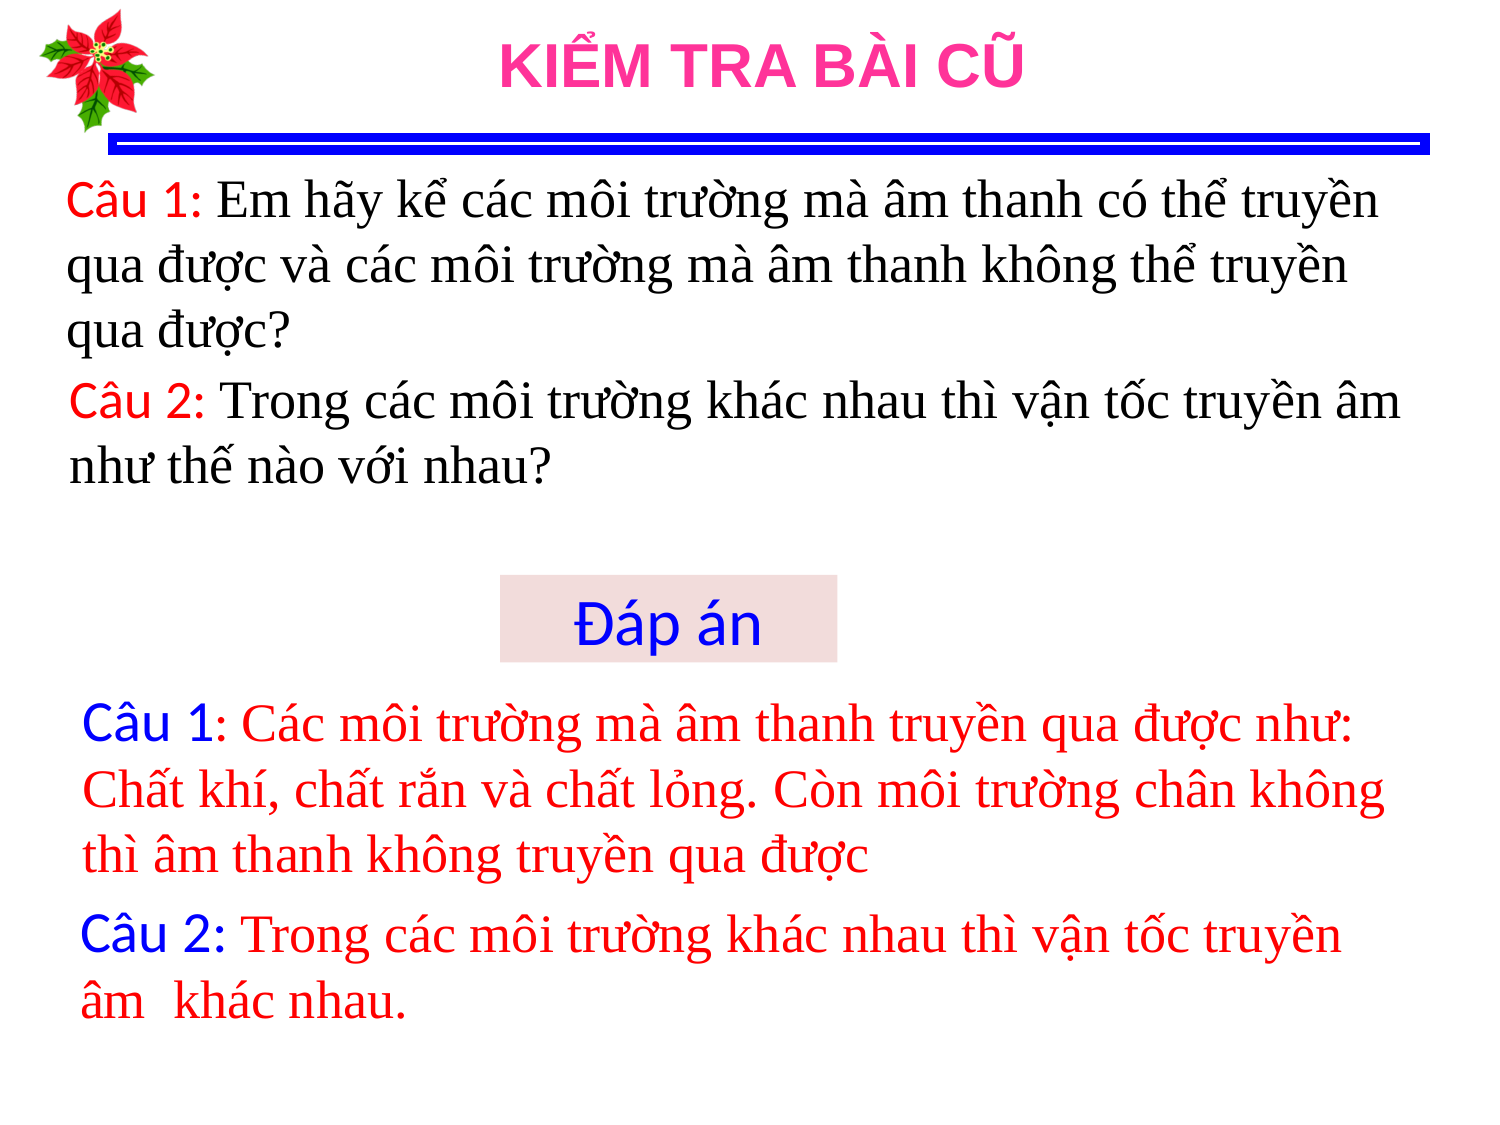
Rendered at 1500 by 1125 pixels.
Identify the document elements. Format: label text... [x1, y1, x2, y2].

text_box [112, 137, 1425, 150]
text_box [499, 572, 838, 665]
picture [33, 4, 165, 138]
text_box Câu 2: Trong các môi trường khác nhau thì vận tốc truyền âm khác nhau. [72, 887, 1425, 1037]
text_box Câu 1: Các môi trường mà âm thanh truyền qua được như: Chất khí, chất rắn và chất lỏng. Còn môi trường chân không thì âm thanh không truyền qua được [74, 676, 1438, 891]
text_box Câu 1: Em hãy kể các môi trường mà âm thanh có thể truyền qua được và các môi trường mà âm thanh không thể truyền qua được? [58, 155, 1447, 366]
text_box KIỂM TRA BÀI CŨ [199, 24, 1325, 100]
text_box Câu 2: Trong các môi trường khác nhau thì vận tốc truyền âm như thế nào với nhau? [62, 357, 1413, 503]
